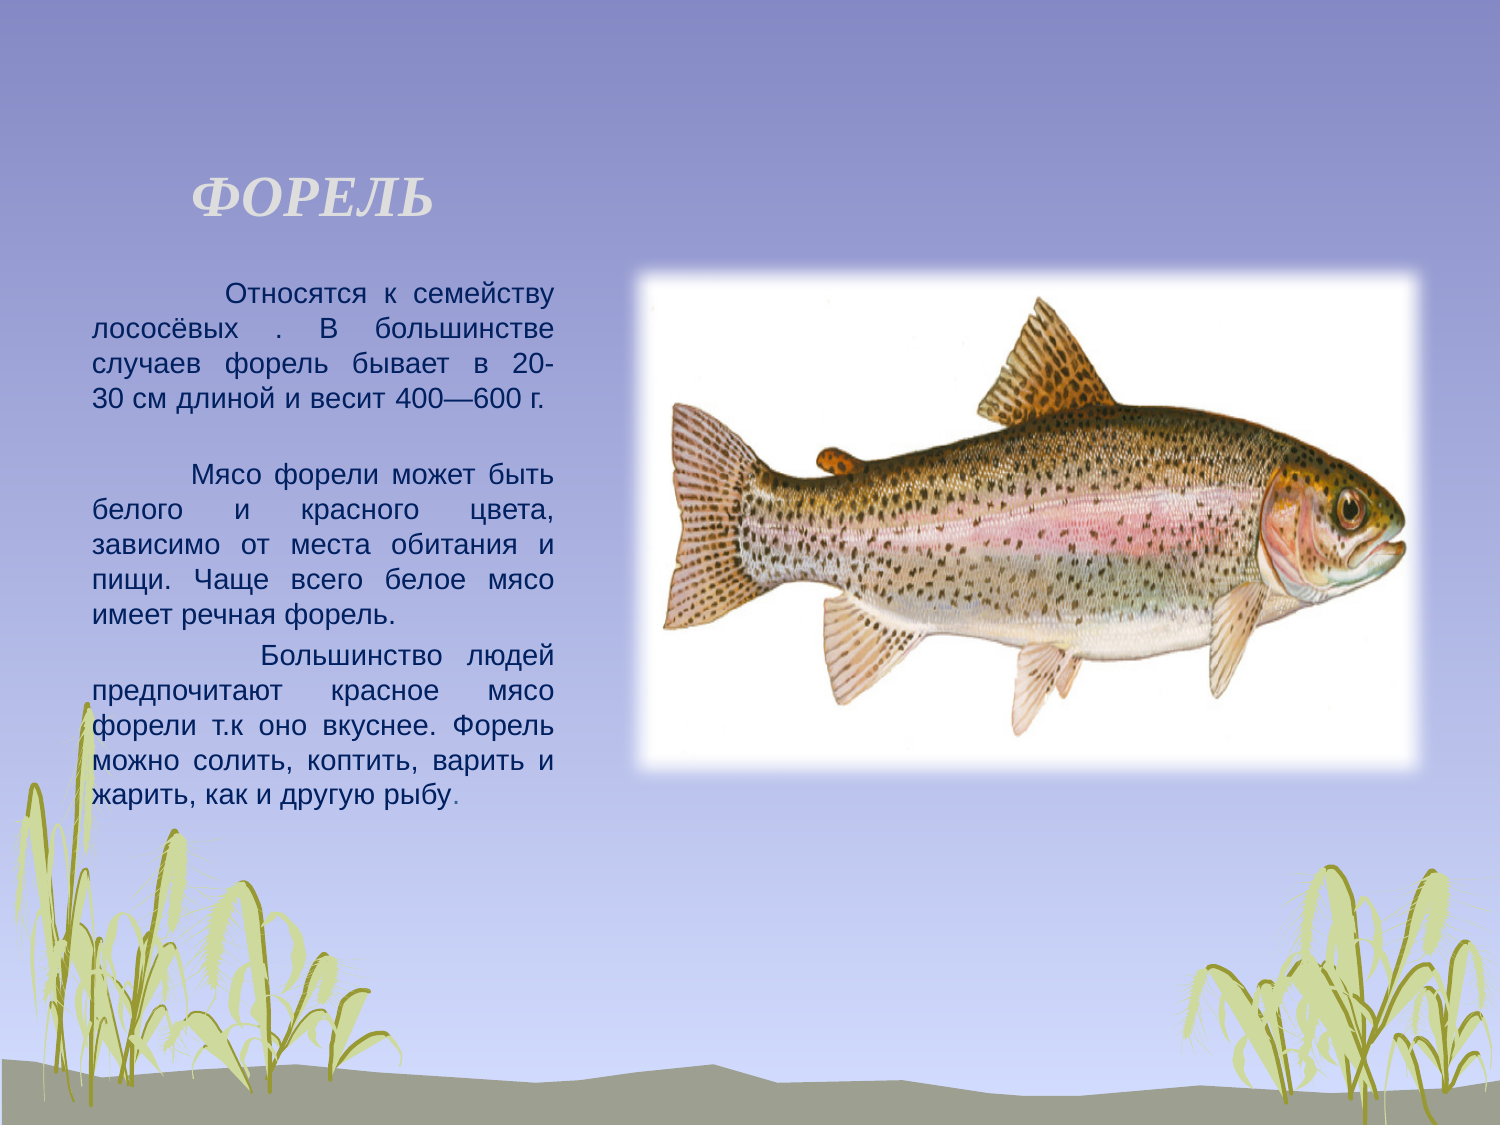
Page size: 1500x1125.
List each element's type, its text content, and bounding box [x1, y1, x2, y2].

title ФОРЕЛЬ [74, 44, 569, 236]
list Относятся к семейству лососёвых . В большинстве случаев форель бывает в 20-30 см длиной и весит 400—600 г. Мясо форели может быть белого и красного цвета, зависимо от места обитания и пищи. Чаще всего белое мясо имеет речная форель. Большинство людей предпочитают красное мясо форели т.к оно вкуснее. Форель можно солить, коптить, варить и жарить, как и другую рыбу. [76, 266, 571, 1037]
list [619, 255, 1436, 788]
